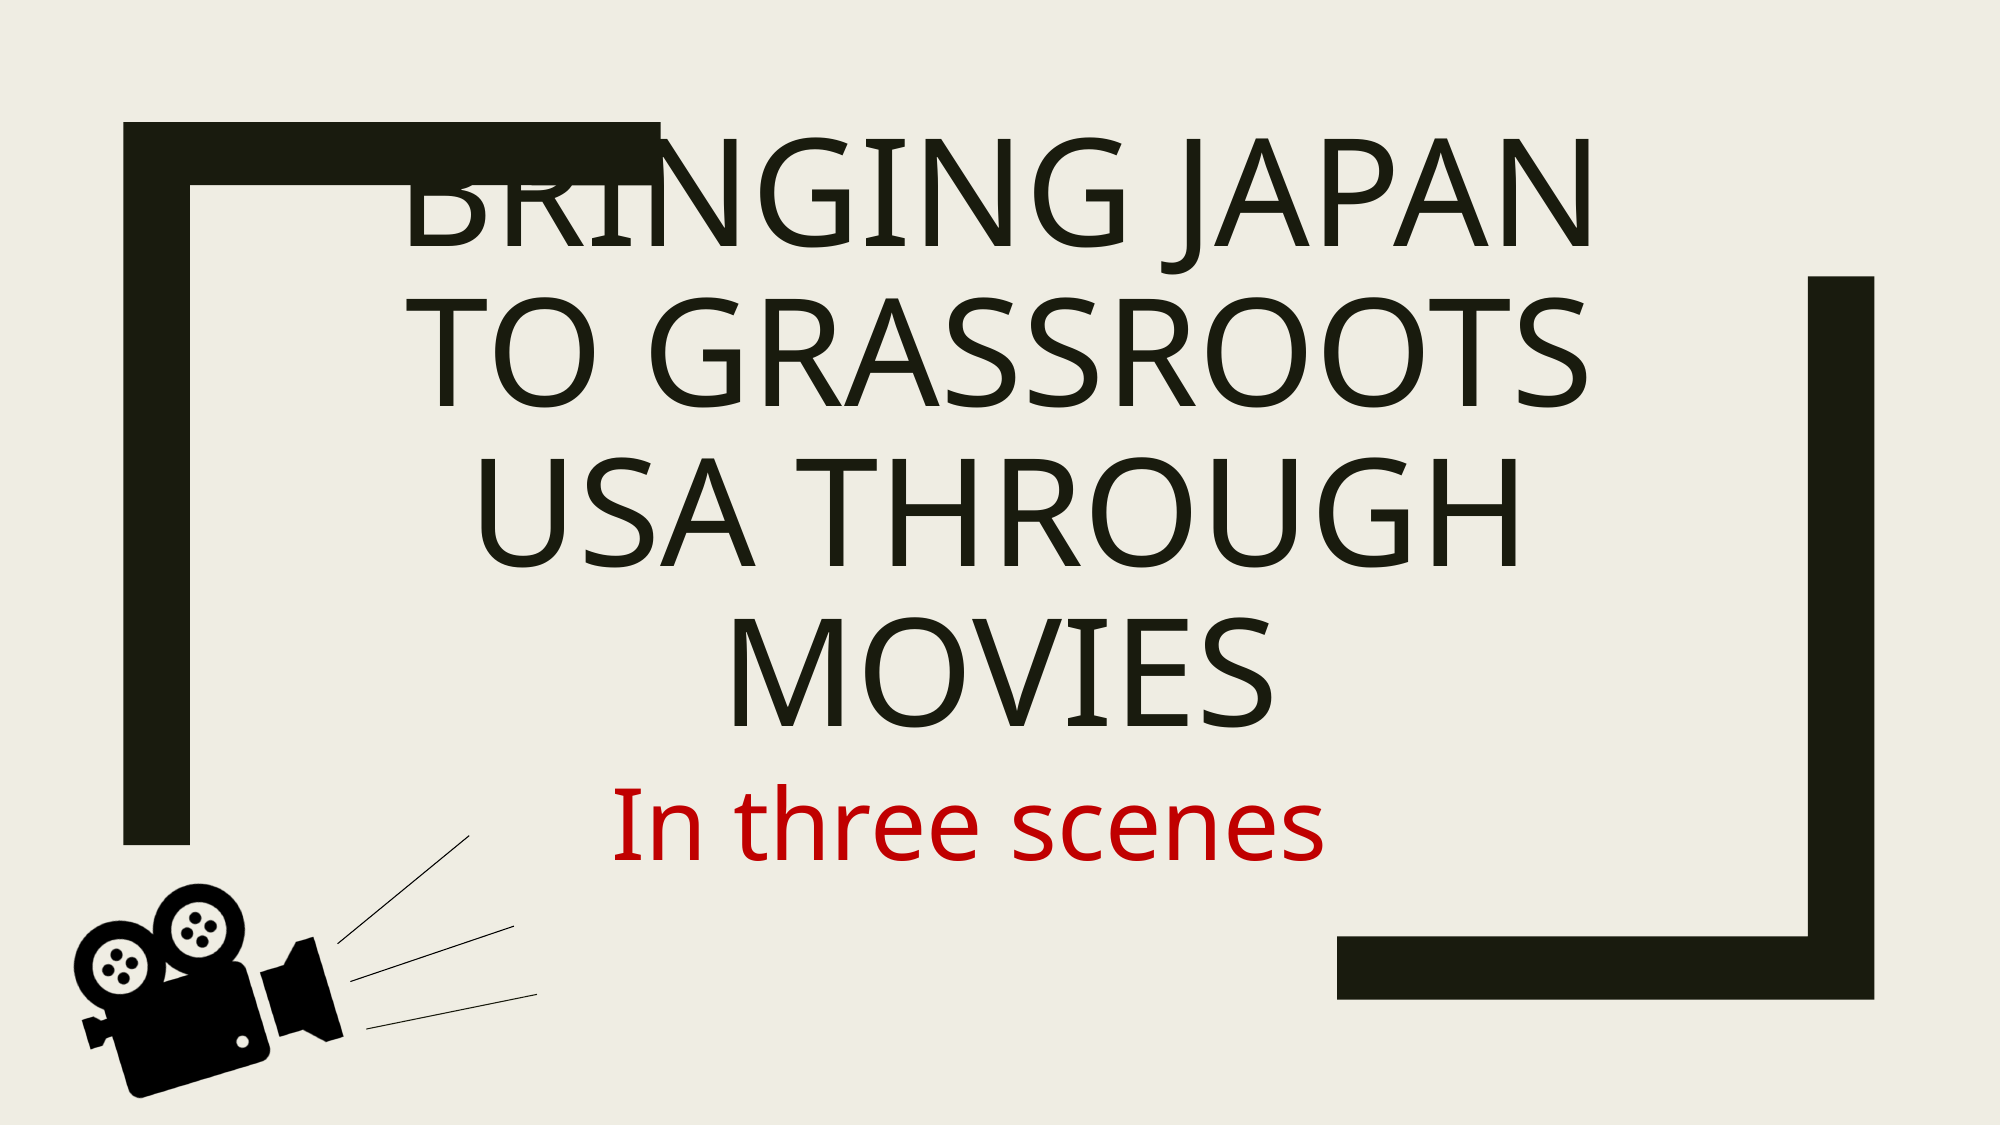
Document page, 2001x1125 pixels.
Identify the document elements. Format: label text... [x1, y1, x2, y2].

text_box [341, 854, 514, 1027]
text_box In three scenes [596, 753, 1455, 889]
picture [15, 798, 381, 1125]
title Bringing Japan to Grassroots USA through movies [314, 422, 1686, 767]
